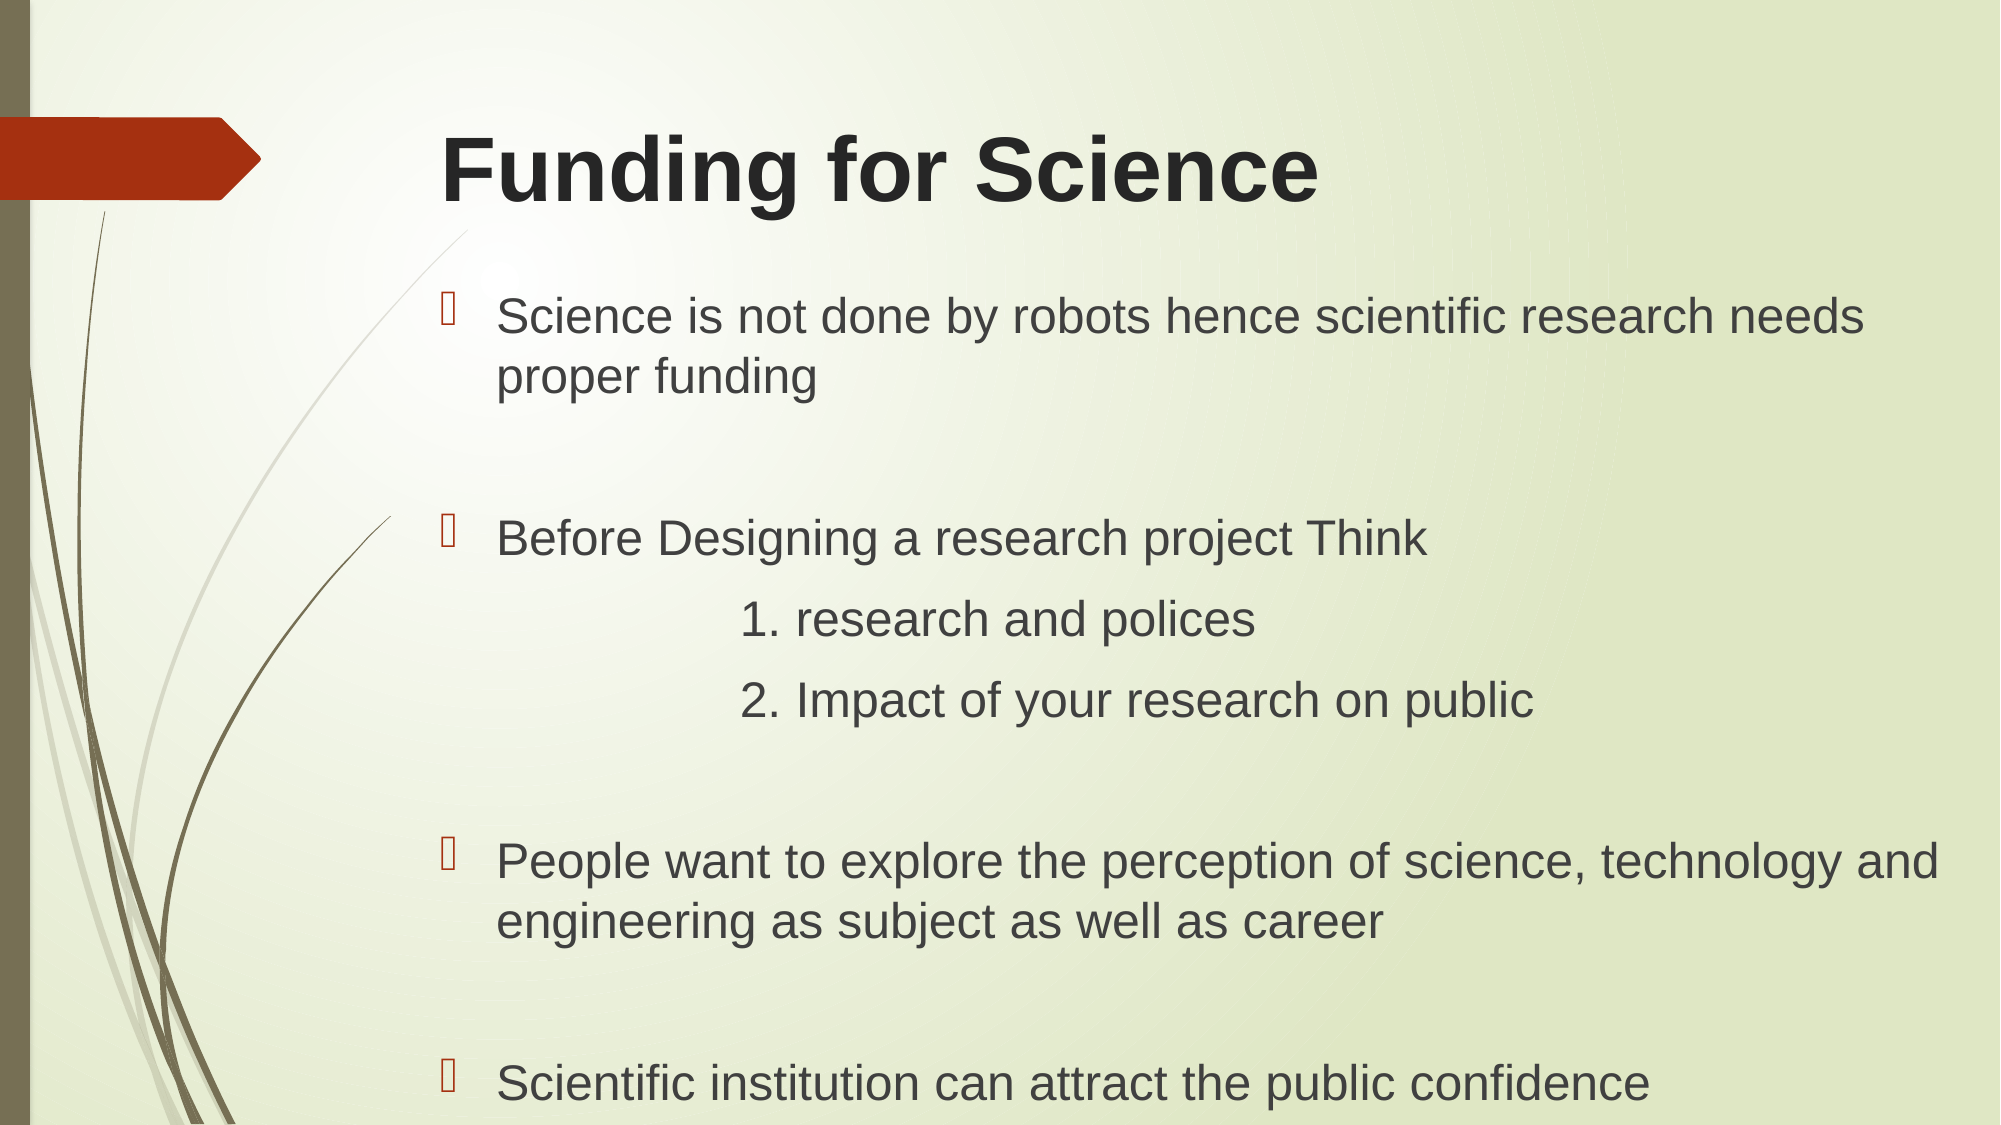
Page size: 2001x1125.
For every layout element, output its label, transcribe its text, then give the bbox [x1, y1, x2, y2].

title Funding for Science [425, 102, 1888, 241]
list Science is not done by robots hence scientific research needs proper funding Before Designing a research project Think 1. research and polices 2. Impact of your research on public People want to explore the perception of science, technology and engineering as subject as well as career Scientific institution can attract the public confidence [424, 276, 1958, 1125]
